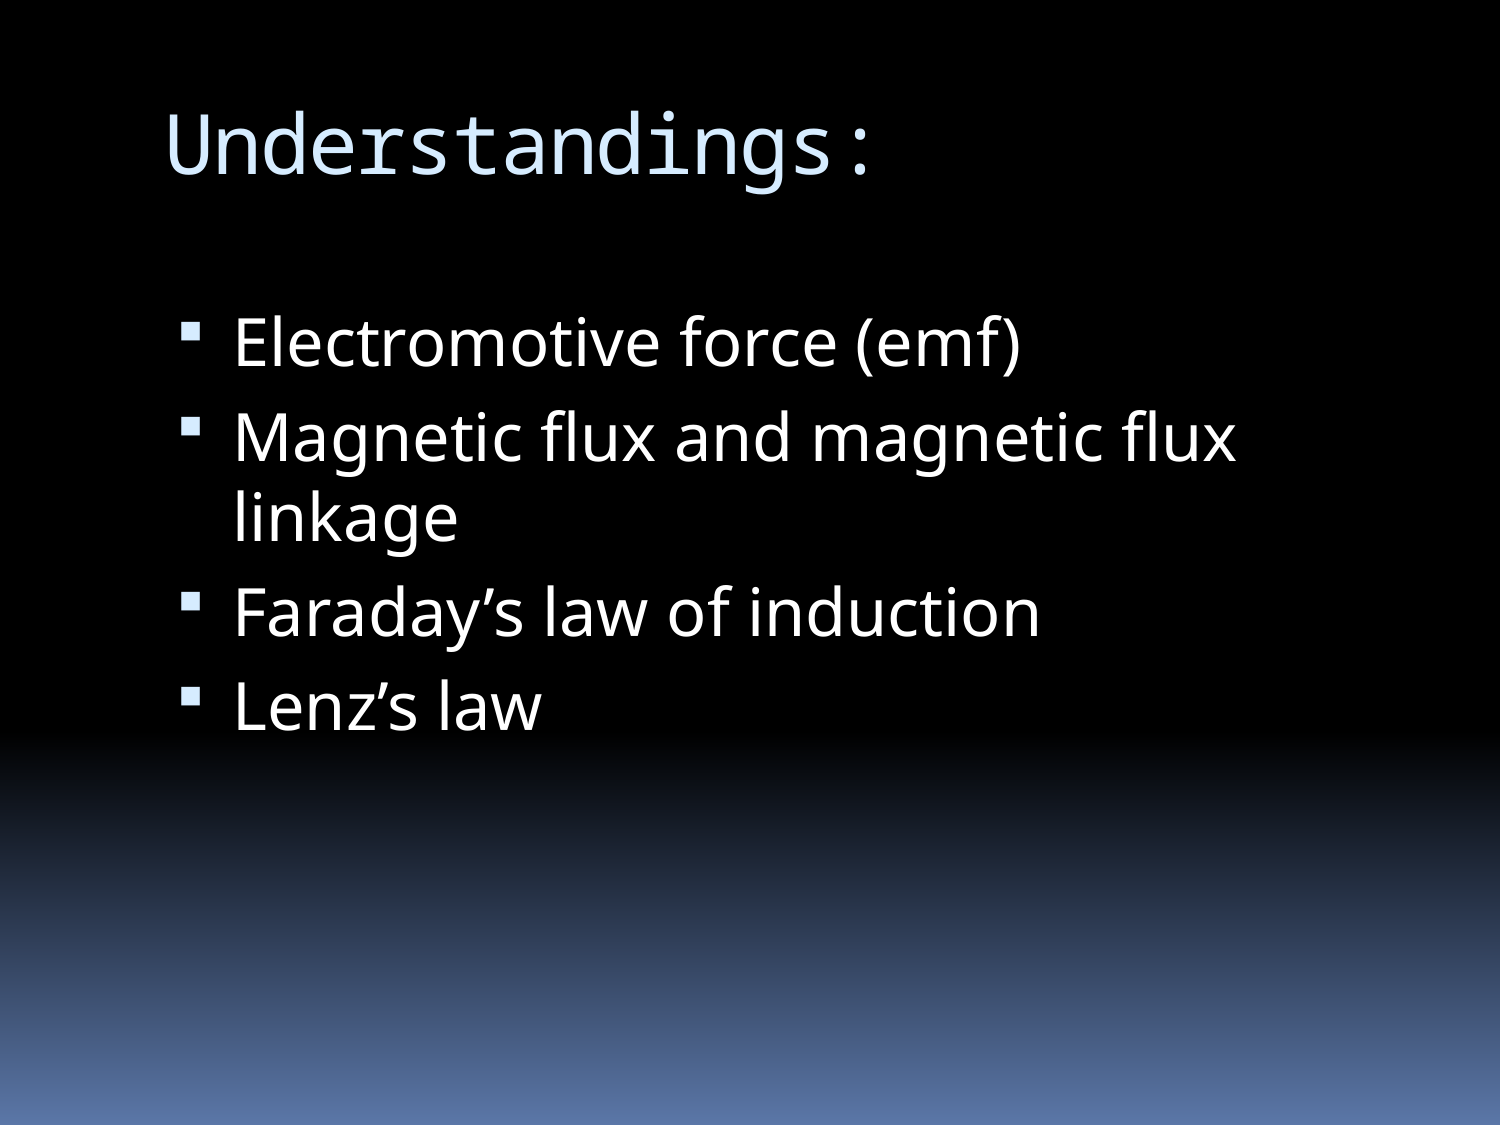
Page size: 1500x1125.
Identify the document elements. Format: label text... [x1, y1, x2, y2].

title Understandings: [150, 83, 1425, 234]
list Electromotive force (emf) Magnetic flux and magnetic flux linkage Faraday’s law of induction Lenz’s law [150, 292, 1425, 1043]
